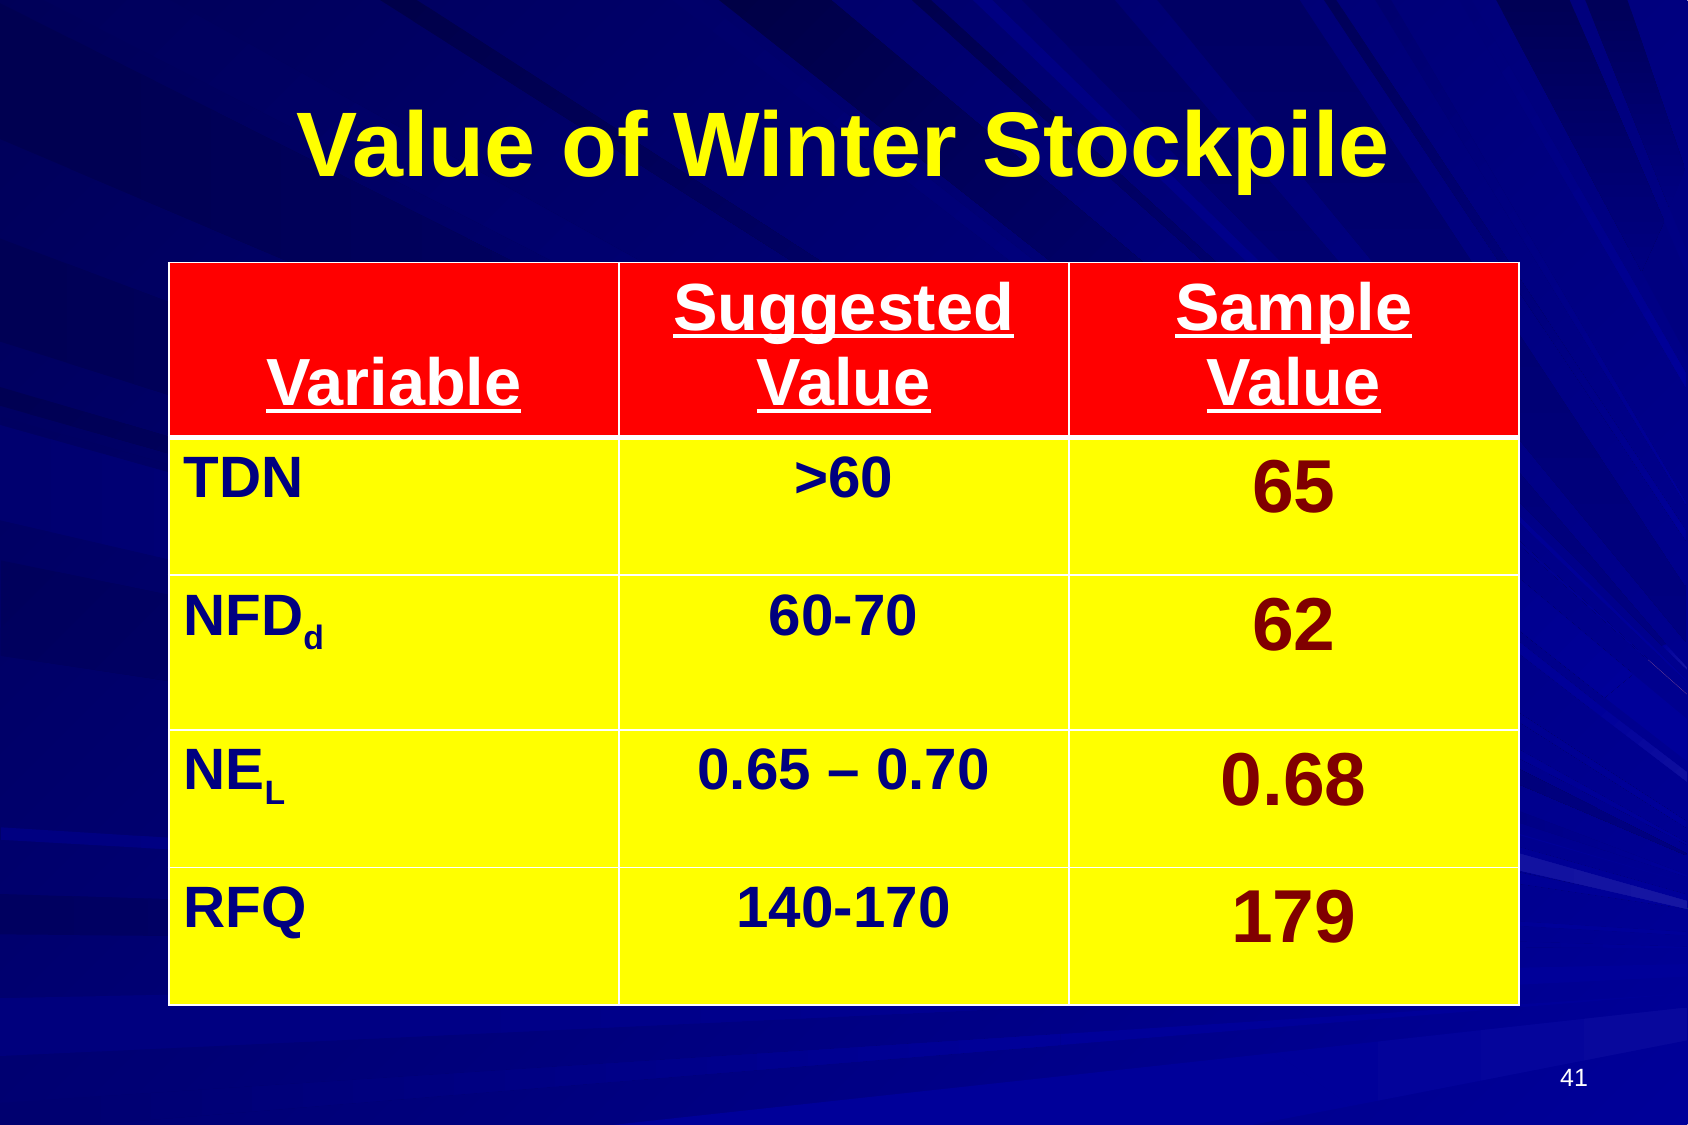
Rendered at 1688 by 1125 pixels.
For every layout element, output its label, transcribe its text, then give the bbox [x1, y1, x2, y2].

table_cell 60-70 [620, 576, 1068, 729]
table_cell 0.65 – 0.70 [620, 731, 1068, 867]
table_header Suggested Value [620, 263, 1068, 435]
table_cell NEL [170, 731, 618, 867]
table_cell NFDd [170, 576, 618, 729]
table_cell 140-170 [620, 868, 1068, 1004]
table_cell RFQ [170, 868, 618, 1004]
table_cell TDN [170, 440, 618, 574]
title Value of Winter Stockpile [84, 45, 1604, 234]
table_cell 62 [1070, 576, 1518, 729]
table_header Variable [170, 263, 618, 435]
slide_number 41 [1209, 1024, 1604, 1100]
table_cell 0.68 [1070, 731, 1518, 867]
table_cell 179 [1070, 868, 1518, 1004]
table_cell >60 [620, 440, 1068, 574]
table_cell 65 [1070, 440, 1518, 574]
table_header Sample Value [1070, 263, 1518, 435]
